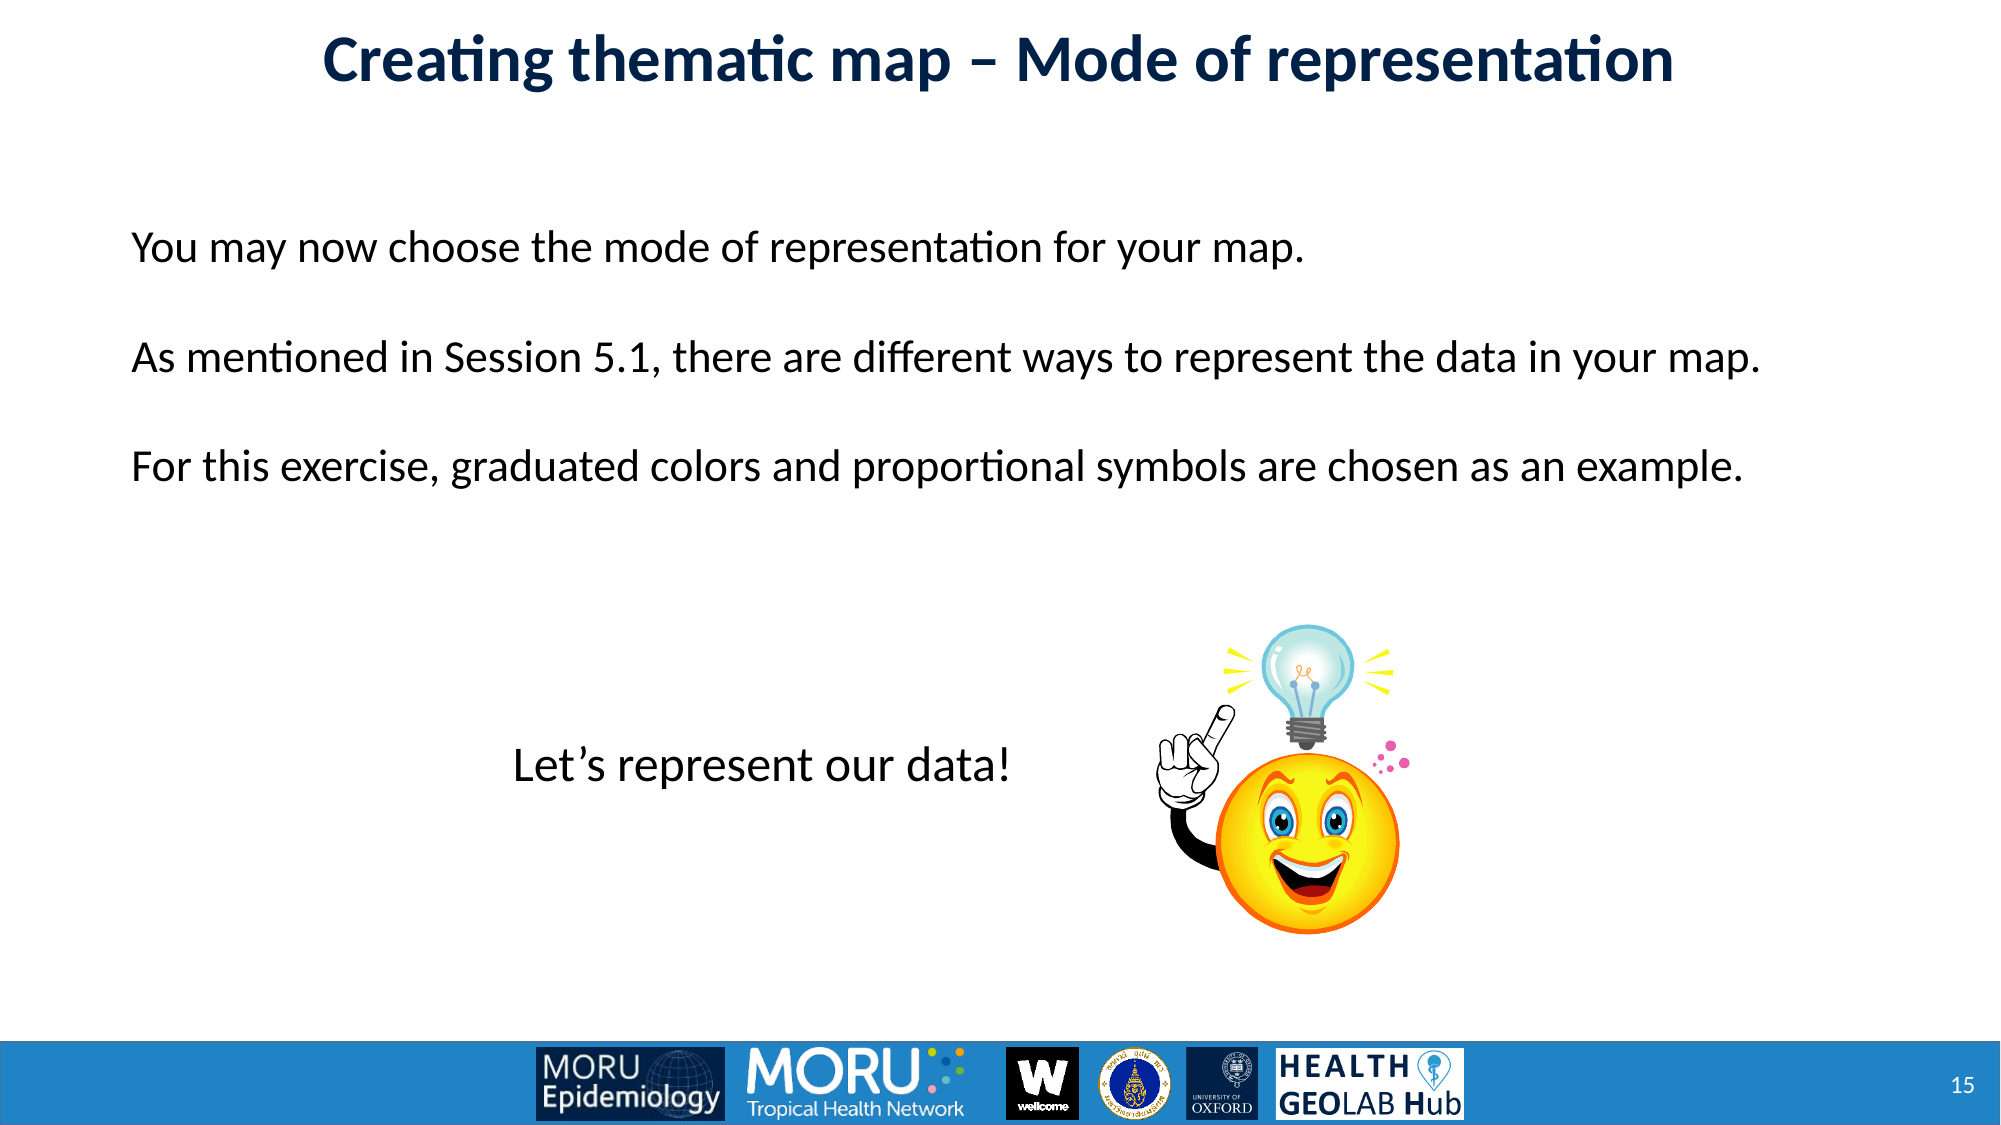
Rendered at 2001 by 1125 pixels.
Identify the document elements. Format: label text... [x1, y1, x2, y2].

picture [1186, 1047, 1258, 1120]
picture [1155, 623, 1411, 936]
text_box You may now choose the mode of representation for your map. As mentioned in Session 5.1, there are different ways to represent the data in your map. For this exercise, graduated colors and proportional symbols are chosen as an example. [116, 208, 1916, 499]
picture [747, 1047, 964, 1120]
picture [536, 1047, 725, 1121]
text_box Let’s represent our data! [498, 723, 1064, 799]
picture [1098, 1047, 1171, 1120]
text_box Creating thematic map – Mode of representation [0, 2, 2000, 117]
picture [1006, 1047, 1079, 1120]
picture [1275, 1048, 1464, 1120]
